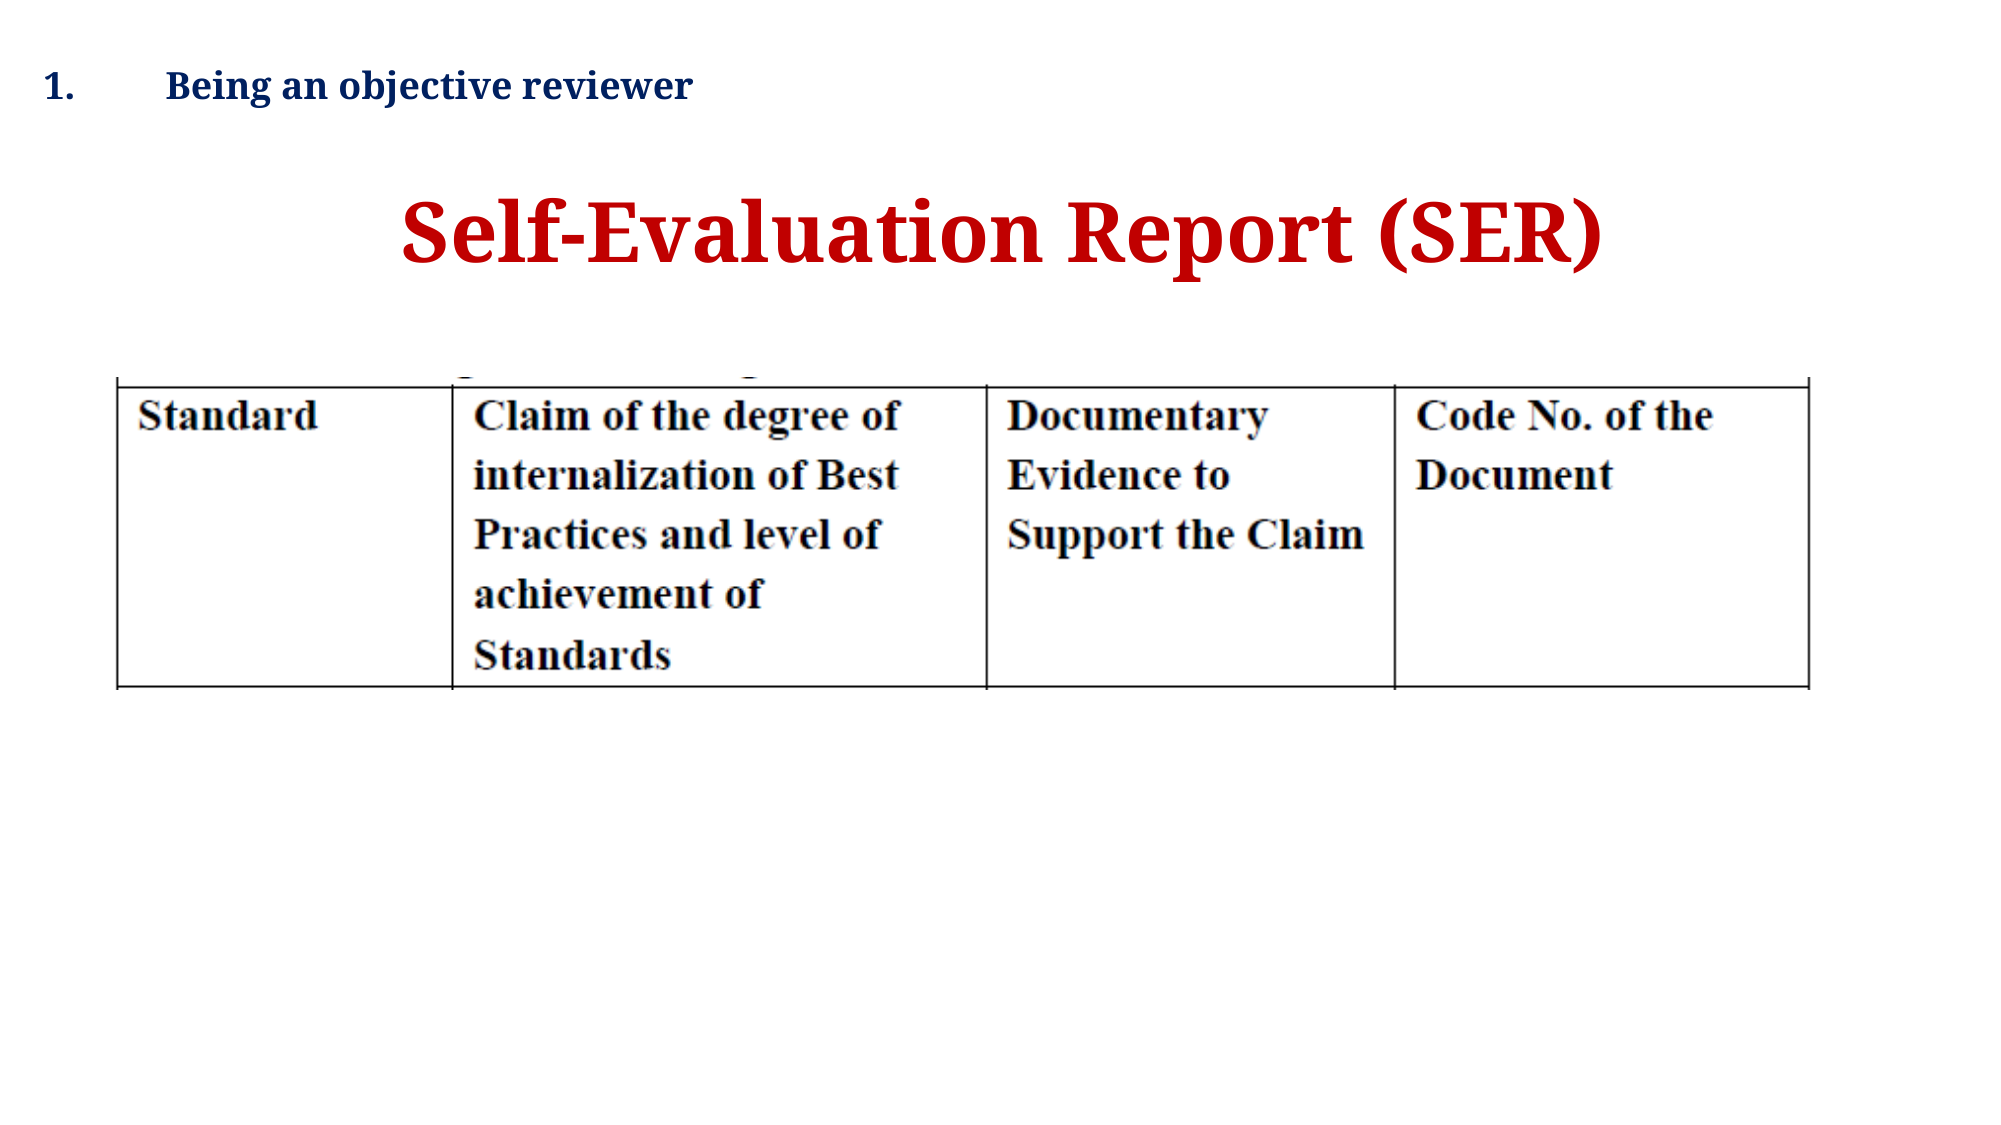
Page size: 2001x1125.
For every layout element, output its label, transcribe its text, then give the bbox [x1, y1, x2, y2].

picture [103, 377, 1838, 690]
text_box Being an objective reviewer [28, 55, 709, 115]
text_box Self-Evaluation Report (SER) [386, 164, 1642, 287]
